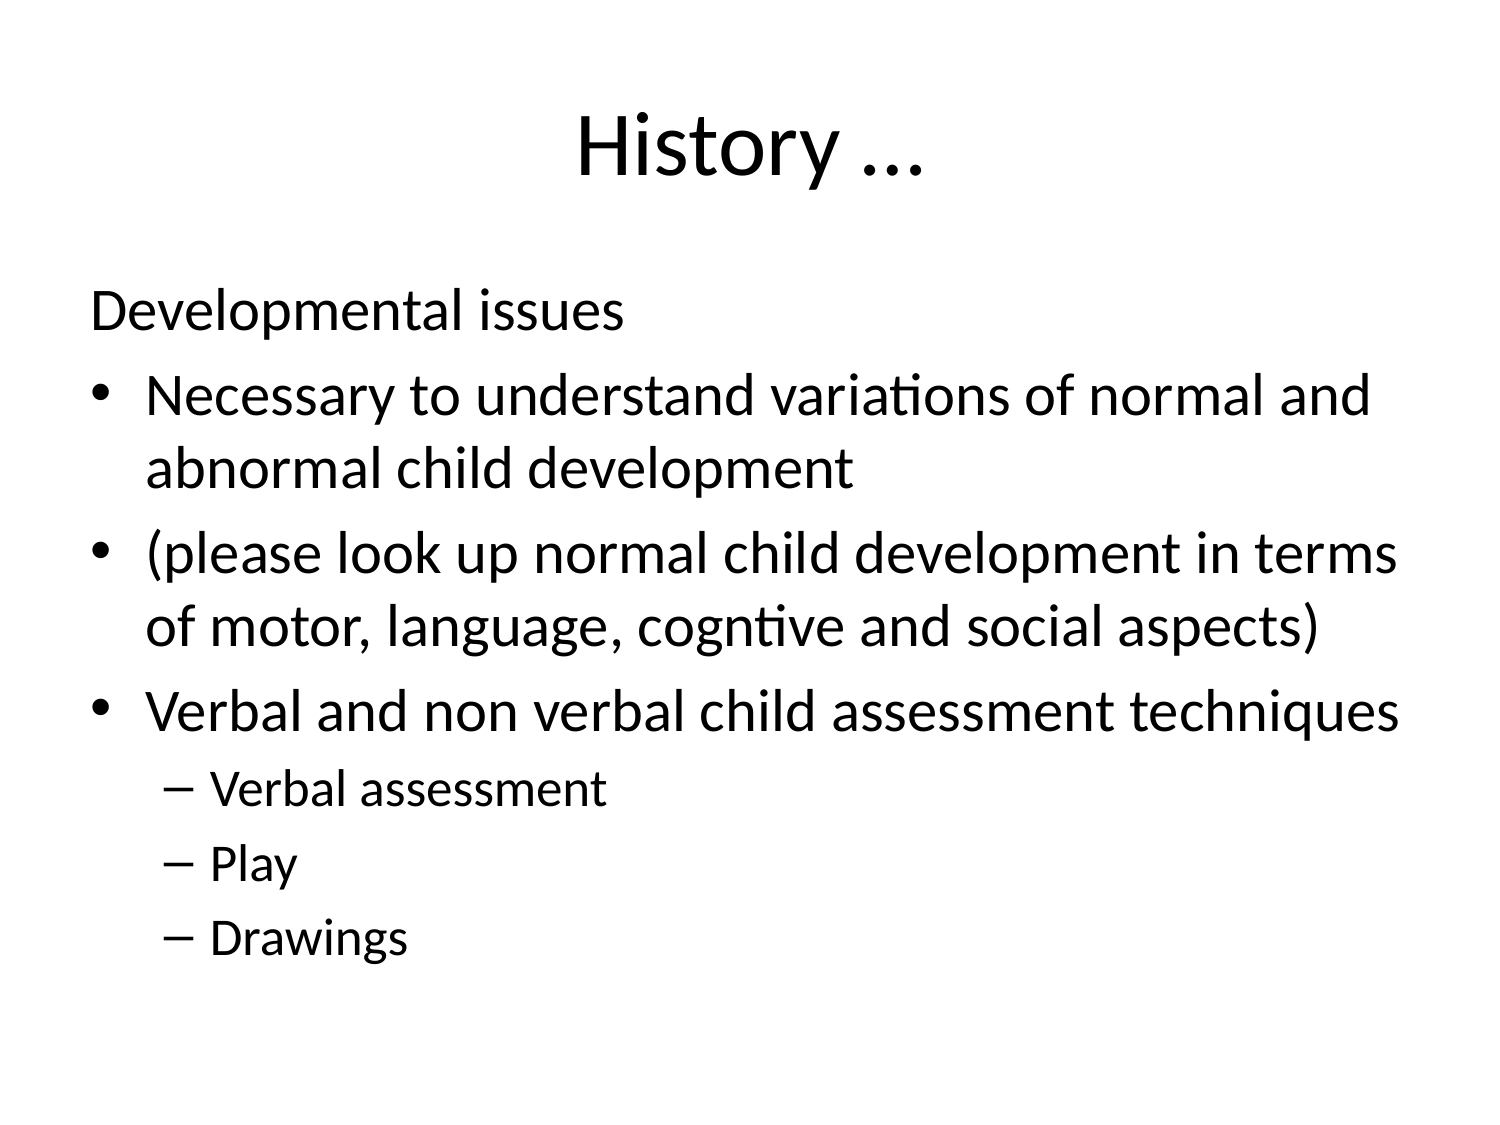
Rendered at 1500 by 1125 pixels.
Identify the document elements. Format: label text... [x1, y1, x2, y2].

title History … [75, 45, 1425, 233]
list Developmental issues Necessary to understand variations of normal and abnormal child development (please look up normal child development in terms of motor, language, cogntive and social aspects) Verbal and non verbal child assessment techniques Verbal assessment Play Drawings [75, 262, 1425, 1005]
